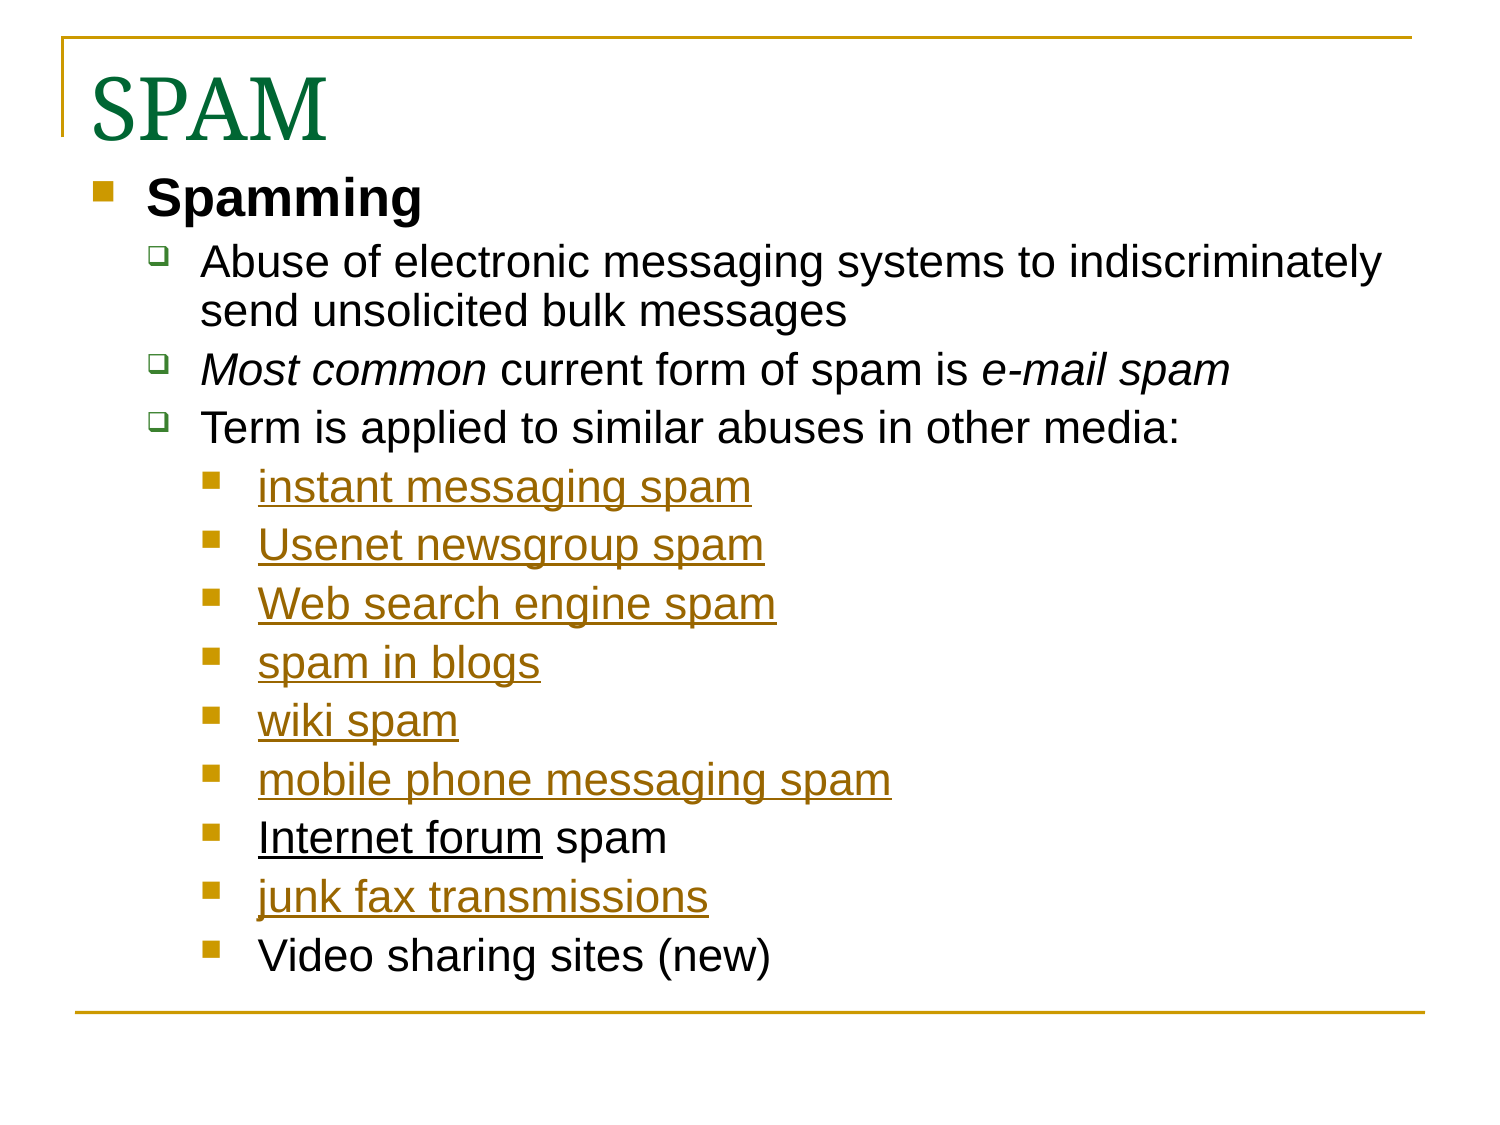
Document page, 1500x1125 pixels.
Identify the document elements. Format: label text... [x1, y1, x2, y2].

title SPAM [74, 45, 1426, 162]
list Spamming Abuse of electronic messaging systems to indiscriminately send unsolicited bulk messages Most common current form of spam is e-mail spam Term is applied to similar abuses in other media: instant messaging spam Usenet newsgroup spam Web search engine spam spam in blogs wiki spam mobile phone messaging spam Internet forum spam junk fax transmissions Video sharing sites (new) [74, 162, 1426, 963]
